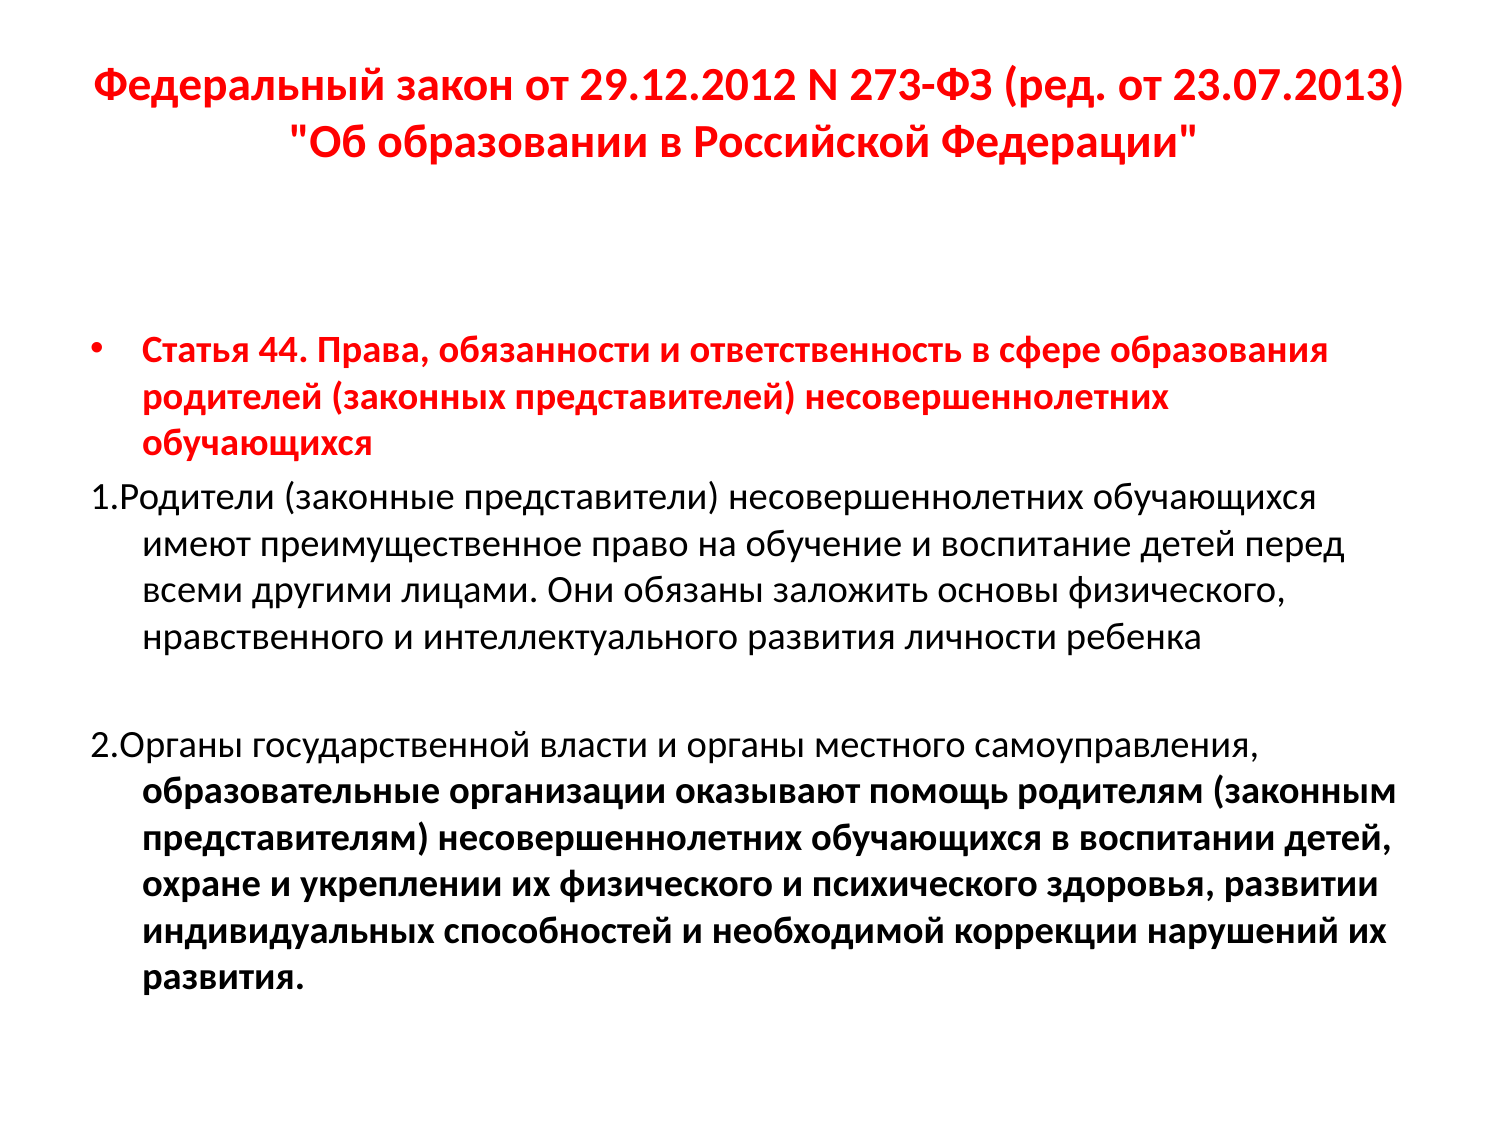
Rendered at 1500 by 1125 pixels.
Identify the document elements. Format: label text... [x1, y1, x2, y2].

list Статья 44. Права, обязанности и ответственность в сфере образования родителей (законных представителей) несовершеннолетних обучающихся 1.Родители (законные представители) несовершеннолетних обучающихся имеют преимущественное право на обучение и воспитание детей перед всеми другими лицами. Они обязаны заложить основы физического, нравственного и интеллектуального развития личности ребенка 2.Органы государственной власти и органы местного самоуправления, образовательные организации оказывают помощь родителям (законным представителям) несовершеннолетних обучающихся в воспитании детей, охране и укреплении их физического и психического здоровья, развитии индивидуальных способностей и необходимой коррекции нарушений их развития. [75, 262, 1425, 1005]
title Федеральный закон от 29.12.2012 N 273-ФЗ (ред. от 23.07.2013) "Об образовании в Российской Федерации" [75, 45, 1425, 233]
